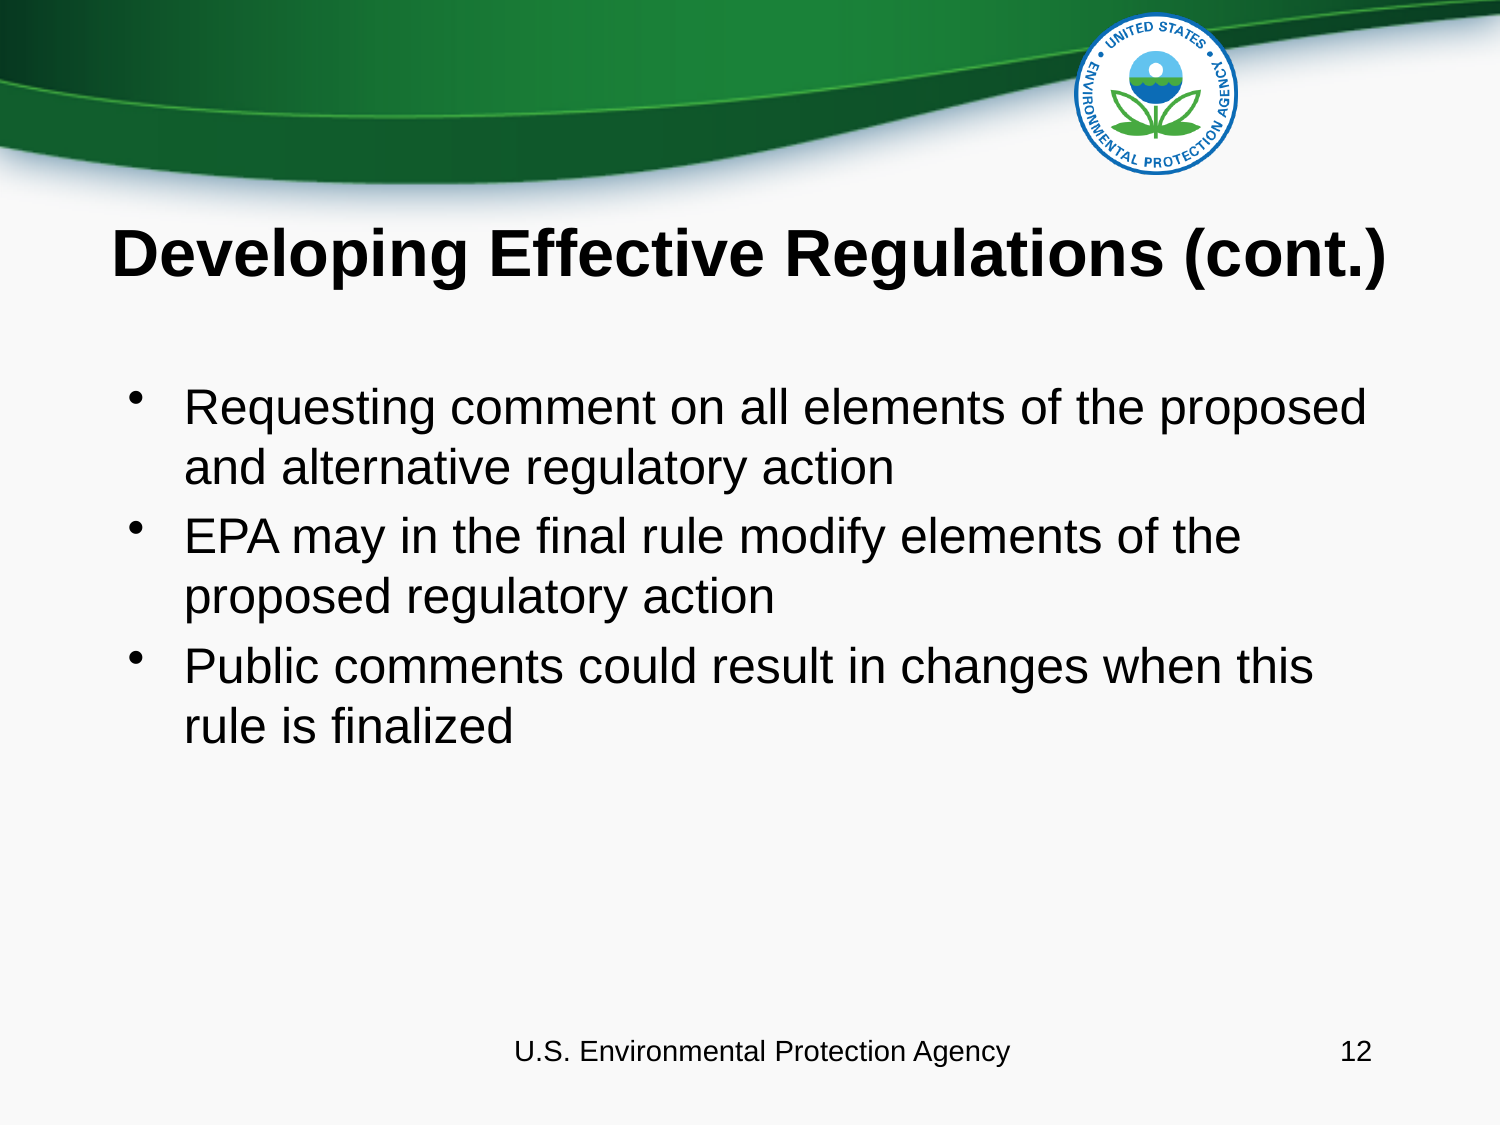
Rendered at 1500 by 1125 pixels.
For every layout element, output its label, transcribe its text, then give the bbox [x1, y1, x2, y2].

slide_number 12 [1213, 1024, 1388, 1101]
picture [0, 0, 1500, 1125]
title Developing Effective Regulations (cont.) [73, 168, 1427, 332]
list Requesting comment on all elements of the proposed and alternative regulatory action EPA may in the final rule modify elements of the proposed regulatory action Public comments could result in changes when this rule is finalized [112, 296, 1388, 1026]
footer U.S. Environmental Protection Agency [312, 1024, 1213, 1101]
